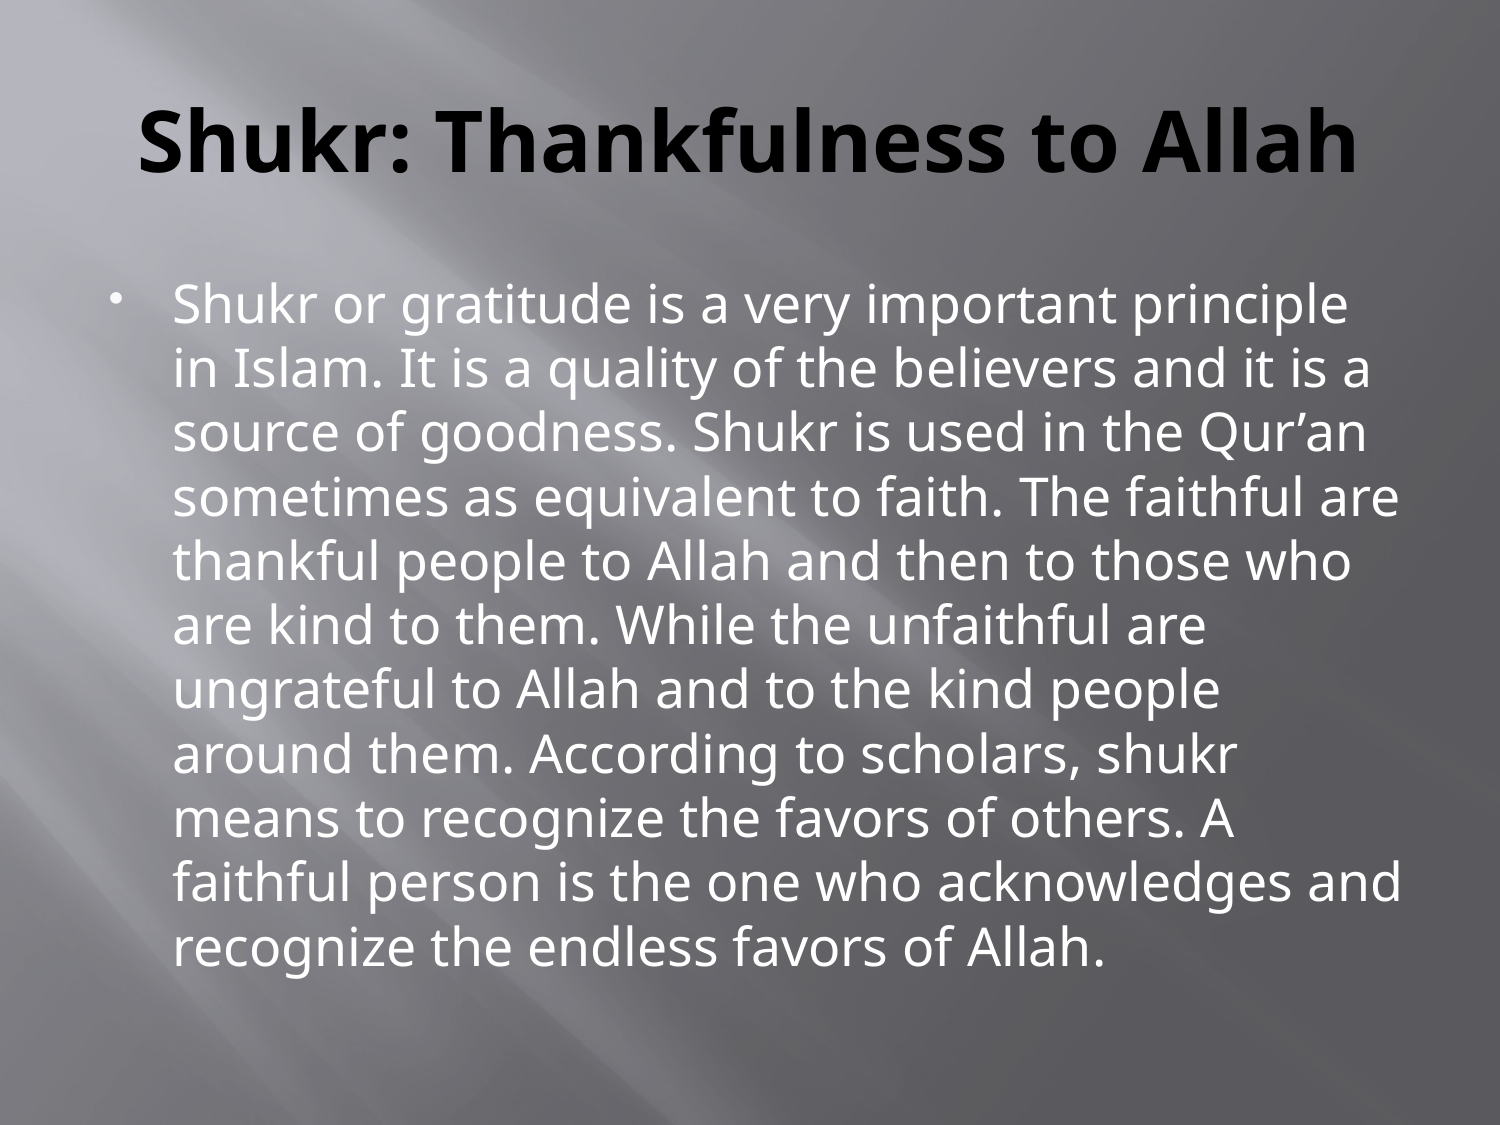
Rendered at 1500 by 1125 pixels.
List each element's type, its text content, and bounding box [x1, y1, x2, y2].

title Shukr: Thankfulness to Allah [75, 45, 1425, 233]
list Shukr or gratitude is a very important principle in Islam. It is a quality of the believers and it is a source of goodness. Shukr is used in the Qur’an sometimes as equivalent to faith. The faithful are thankful people to Allah and then to those who are kind to them. While the unfaithful are ungrateful to Allah and to the kind people around them. According to scholars, shukr means to recognize the favors of others. A faithful person is the one who acknowledges and recognize the endless favors of Allah. [75, 262, 1425, 1035]
